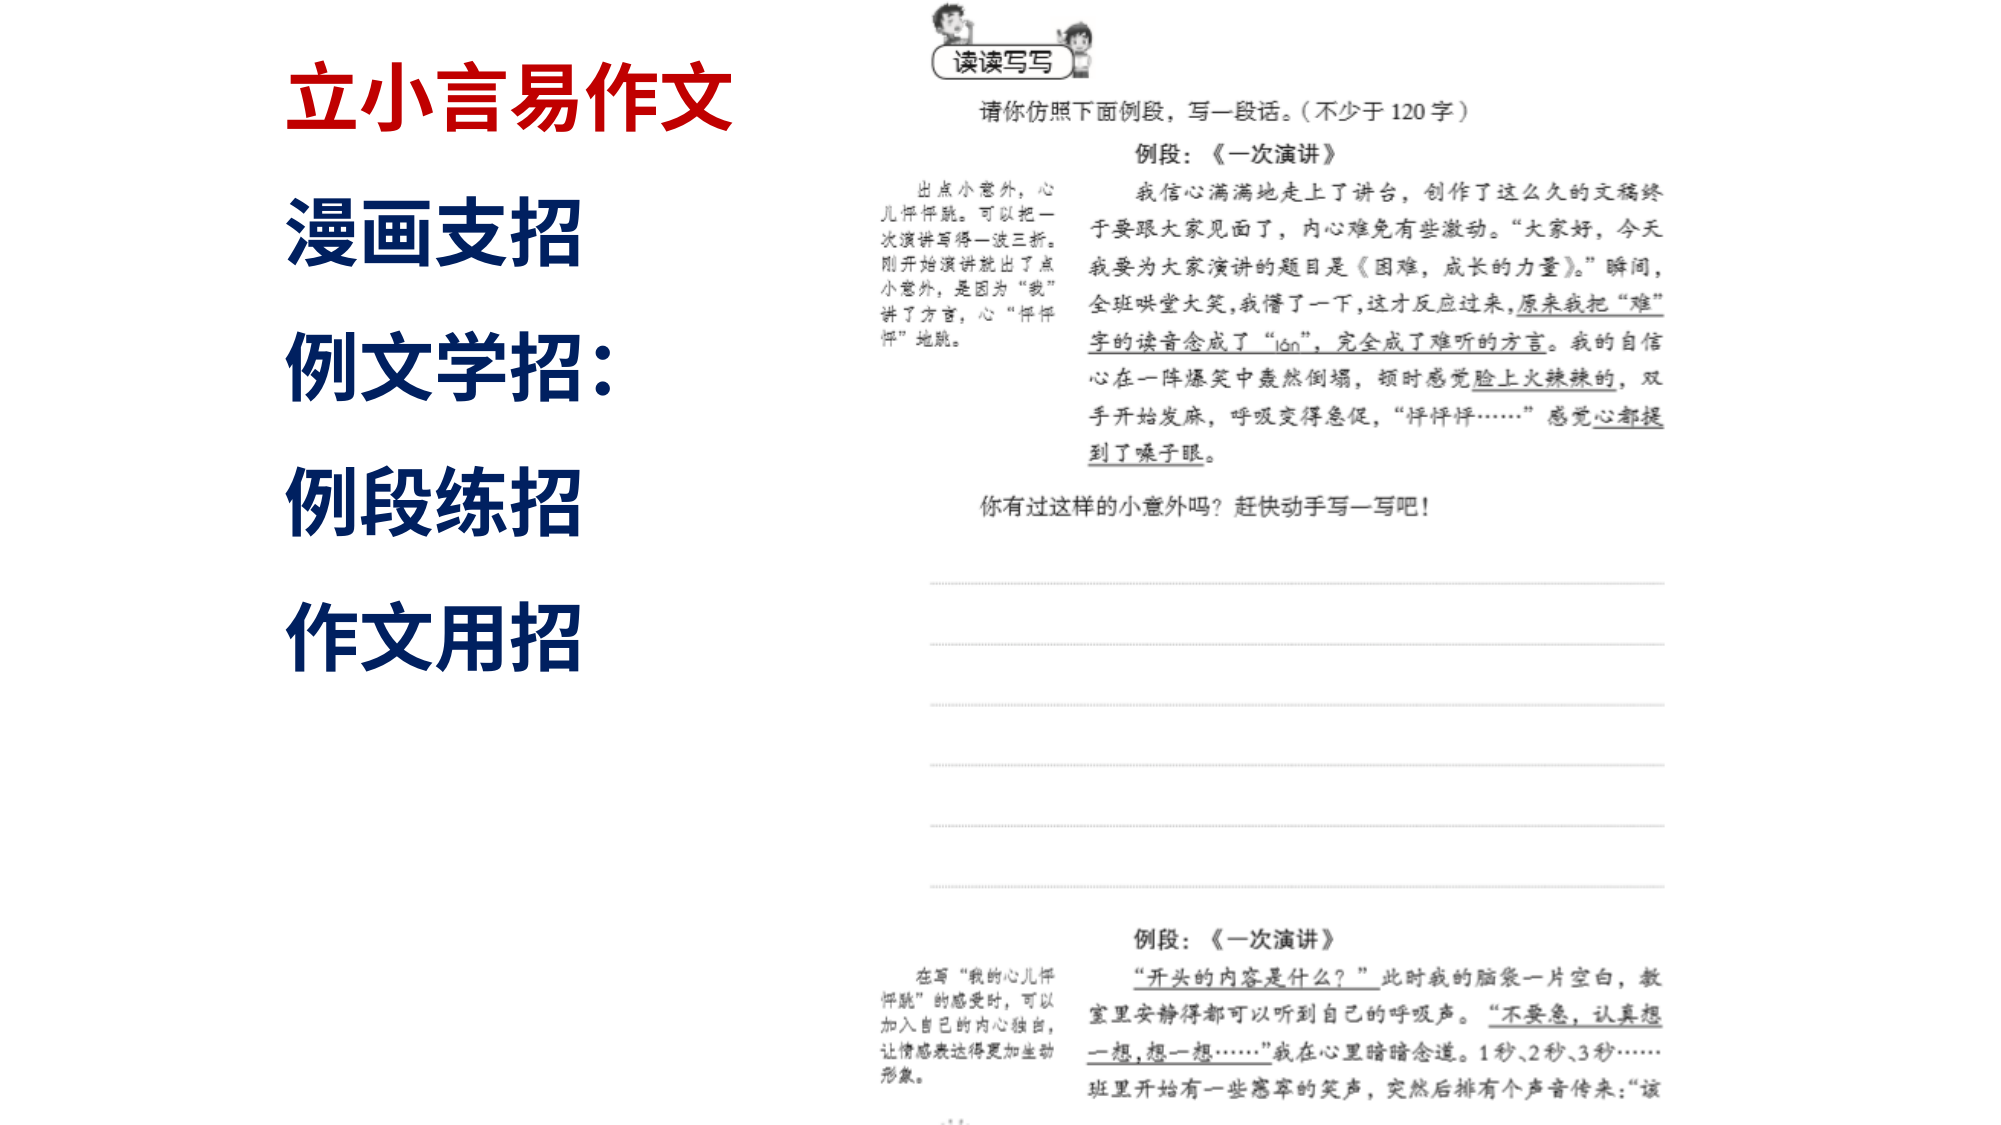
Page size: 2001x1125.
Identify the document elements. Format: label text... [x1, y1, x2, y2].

picture [863, 0, 1697, 1125]
text_box 立小言易作文 漫画支招 例文学招： 例段练招 作文用招 [273, 0, 861, 687]
